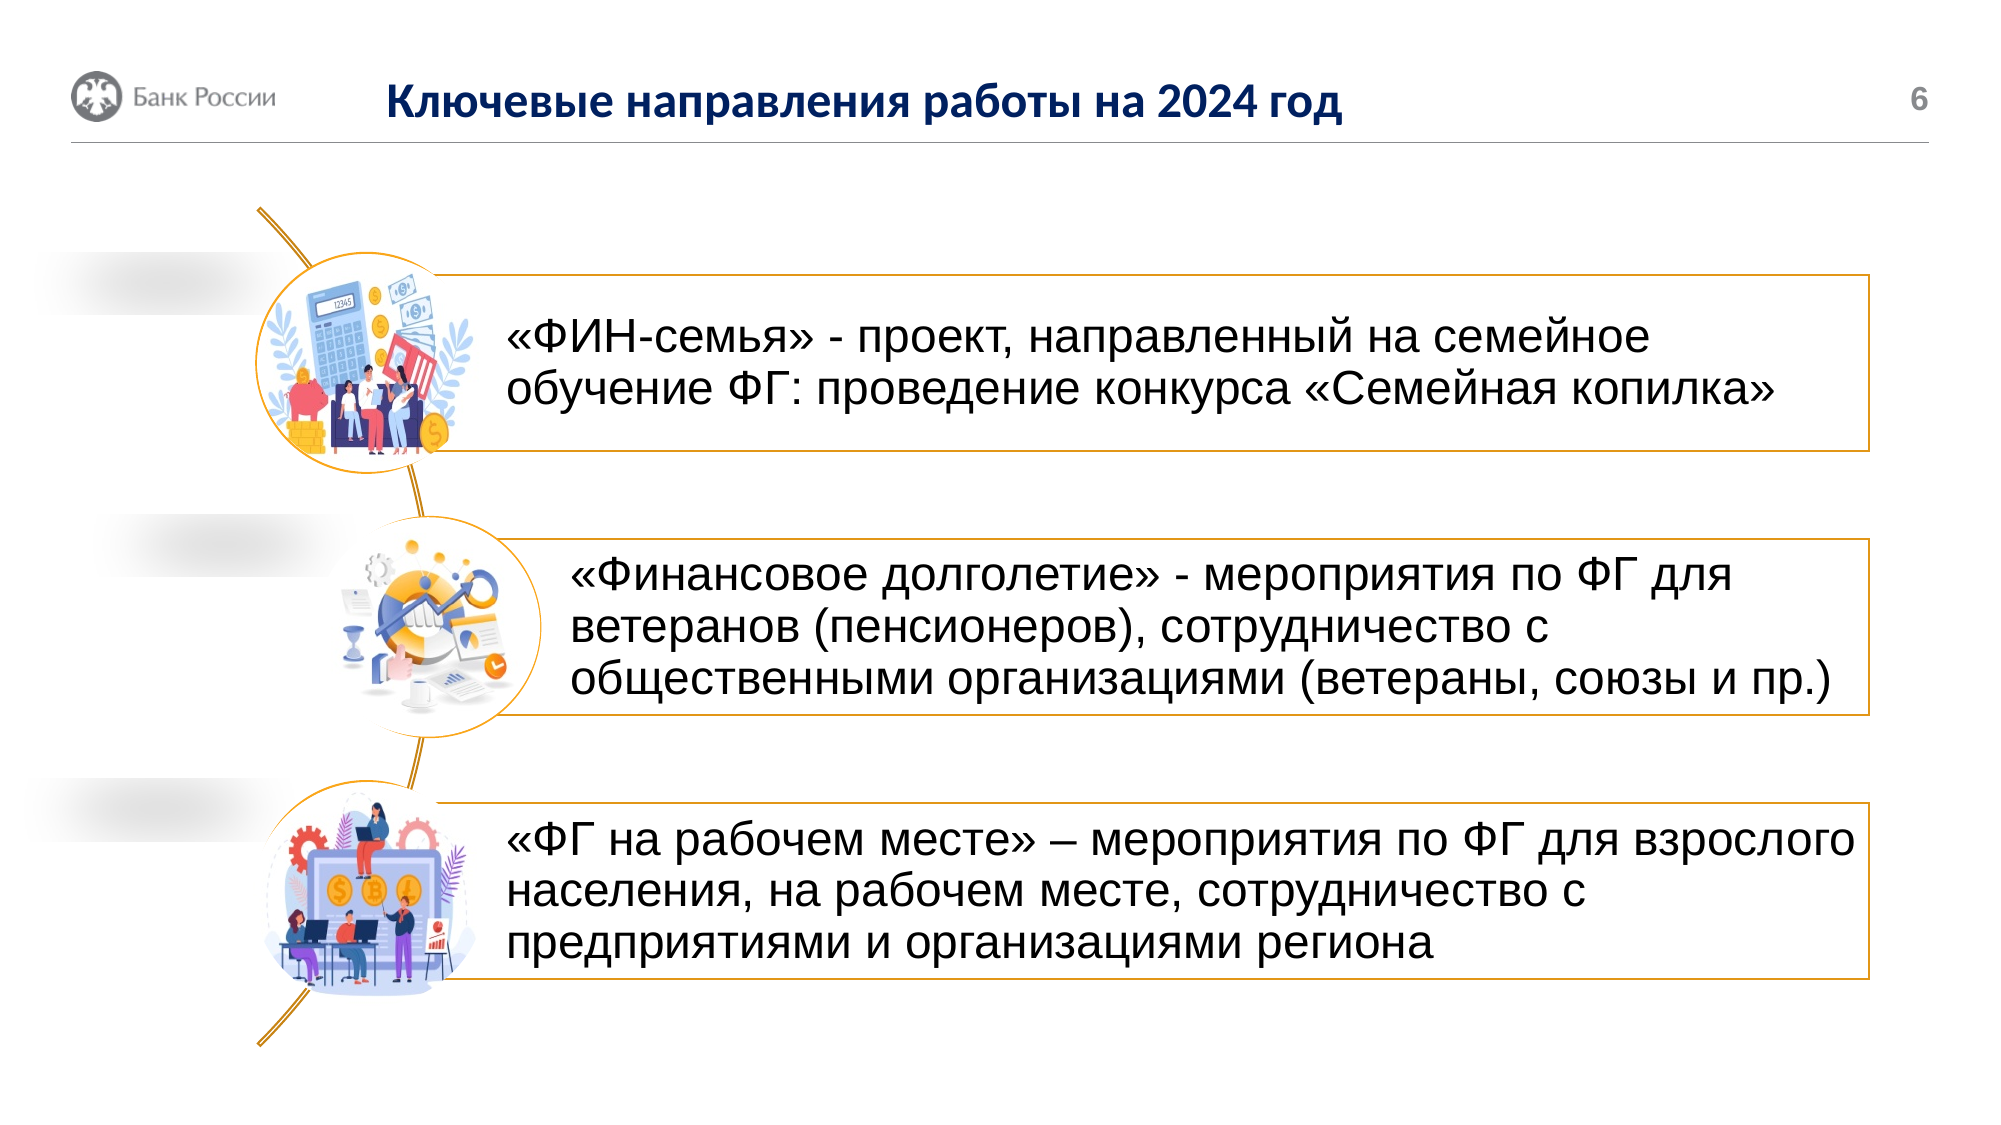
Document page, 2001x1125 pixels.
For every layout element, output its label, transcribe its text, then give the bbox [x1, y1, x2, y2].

slide_number 6 [1806, 70, 1929, 124]
picture [71, 71, 275, 122]
picture [253, 782, 486, 1006]
picture [257, 255, 482, 472]
footer Ключевые направления работы на 2024 год [386, 70, 1772, 124]
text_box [244, 186, 1882, 1068]
picture [315, 517, 541, 737]
